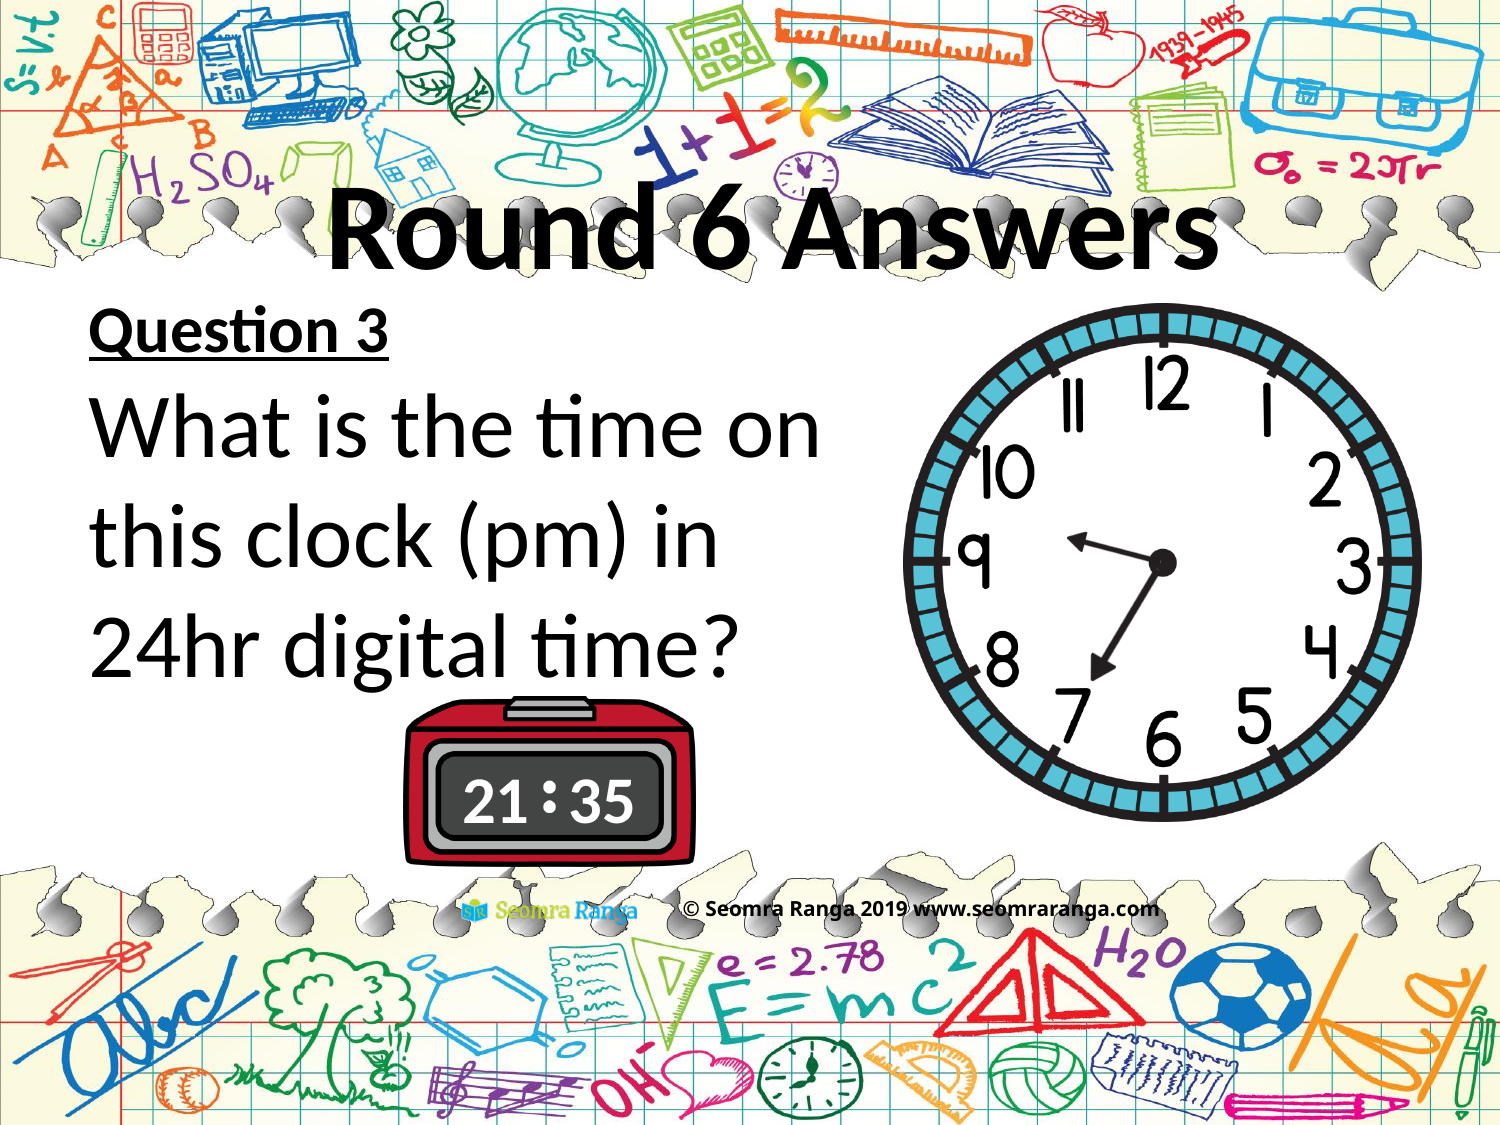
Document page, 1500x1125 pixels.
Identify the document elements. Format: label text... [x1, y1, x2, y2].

text_box © Seomra Ranga 2019 www.seomraranga.com [647, 888, 1199, 928]
text_box Round 6 Answers [300, 137, 1247, 302]
text_box Question 3 What is the time on this clock (pm) in 24hr digital time? [74, 278, 904, 704]
picture [0, 0, 1500, 1125]
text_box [402, 696, 696, 868]
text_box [903, 303, 1422, 823]
